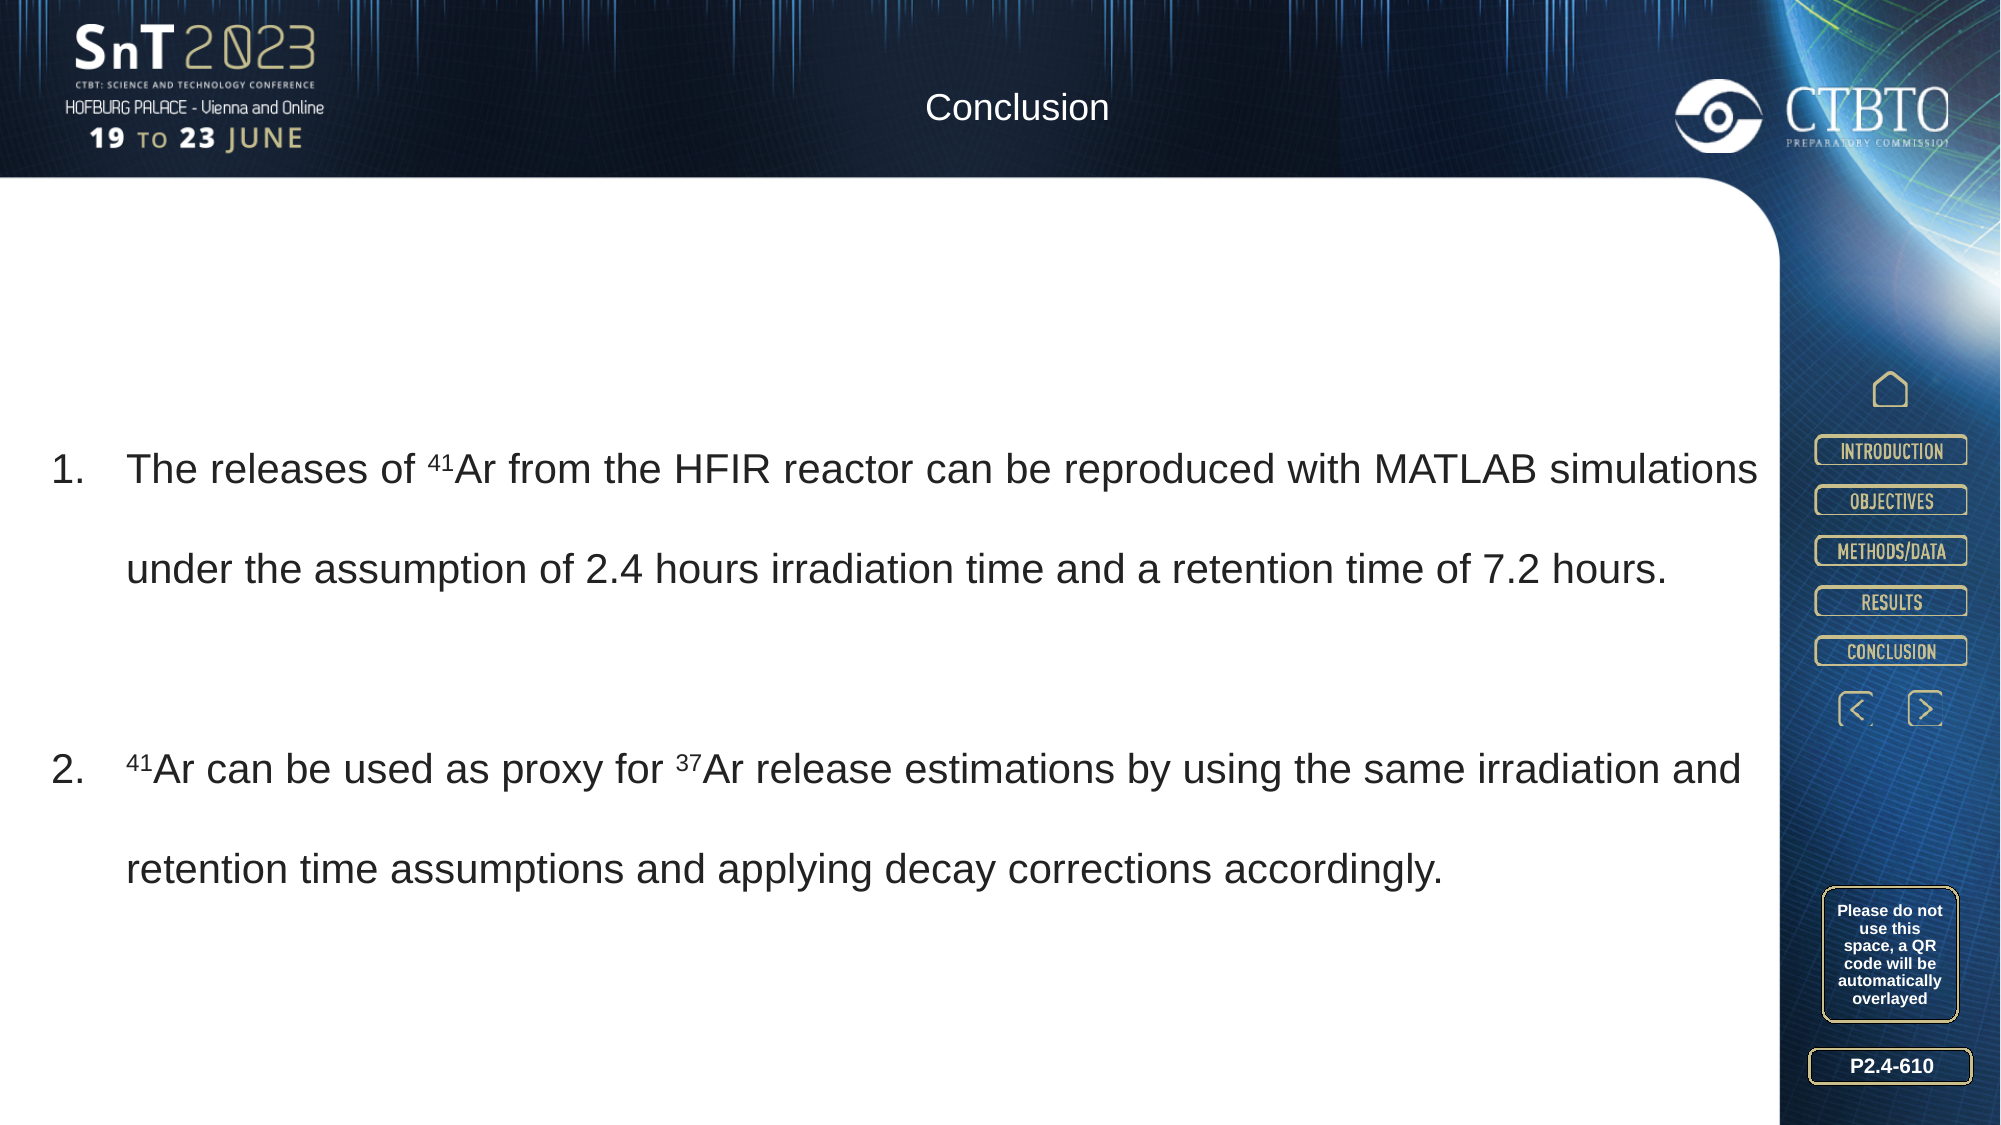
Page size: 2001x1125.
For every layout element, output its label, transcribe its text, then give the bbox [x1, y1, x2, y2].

text_box P2.4-610 [1824, 1047, 1960, 1086]
text_box The releases of 41Ar from the HFIR reactor can be reproduced with MATLAB simulations under the assumption of 2.4 hours irradiation time and a retention time of 7.2 hours. 41Ar can be used as proxy for 37Ar release estimations by using the same irradiation and retention time assumptions and applying decay corrections accordingly. [36, 384, 1775, 900]
picture [0, 0, 2001, 1125]
text_box Please do not use this space, a QR code will be automatically overlayed [1821, 894, 1959, 1017]
text_box Conclusion [359, 43, 1676, 136]
